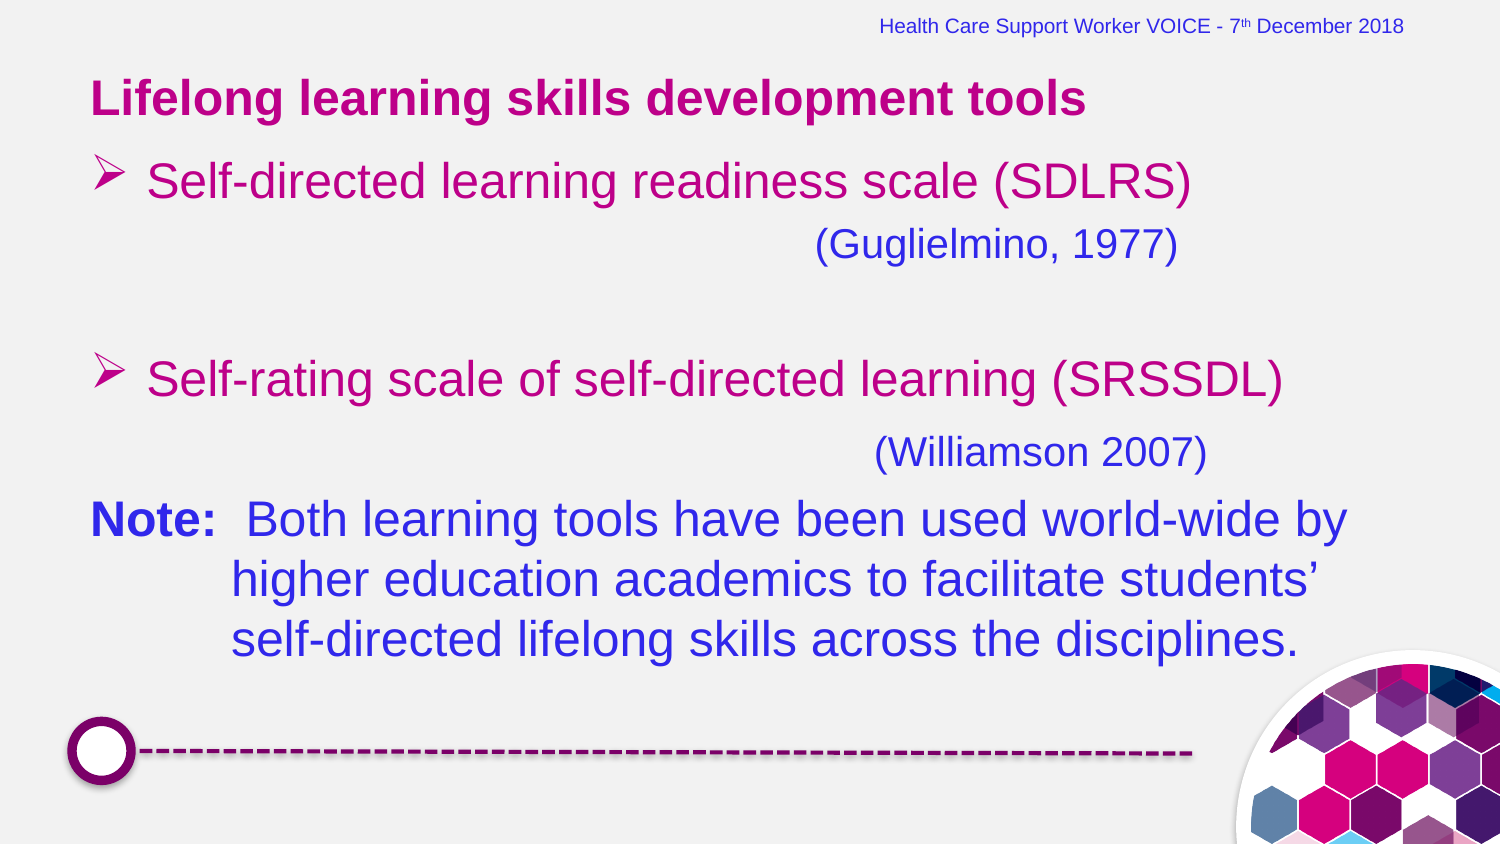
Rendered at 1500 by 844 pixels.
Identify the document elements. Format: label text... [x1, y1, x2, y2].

text_box Health Care Support Worker VOICE - 7th December 2018 [74, 0, 1425, 51]
title Lifelong learning skills development tools [75, 51, 1425, 142]
picture [1251, 664, 1500, 844]
list Self-directed learning readiness scale (SDLRS) (Guglielmino, 1977) Self-rating scale of self-directed learning (SRSSDL) (Williamson 2007) Note: Both learning tools have been used world-wide by higher education academics to facilitate students’ self-directed lifelong skills across the disciplines. [75, 141, 1382, 708]
